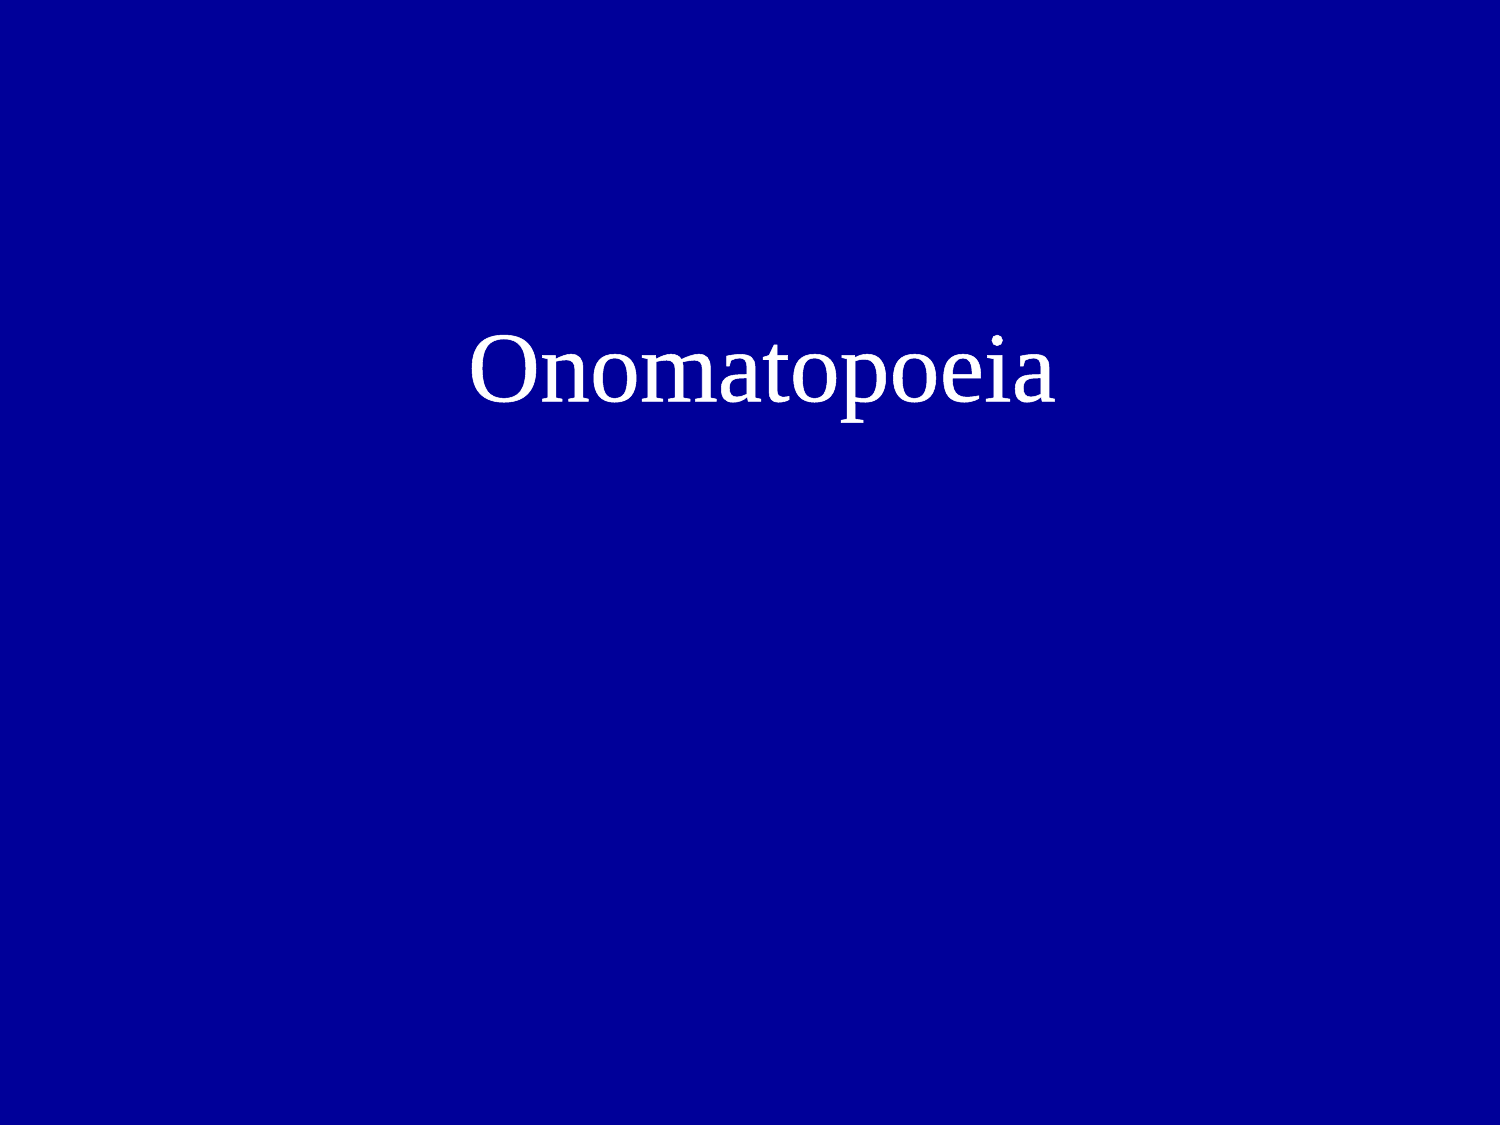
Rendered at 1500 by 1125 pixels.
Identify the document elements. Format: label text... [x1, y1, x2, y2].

text_box Onomatopoeia [112, 293, 1413, 789]
